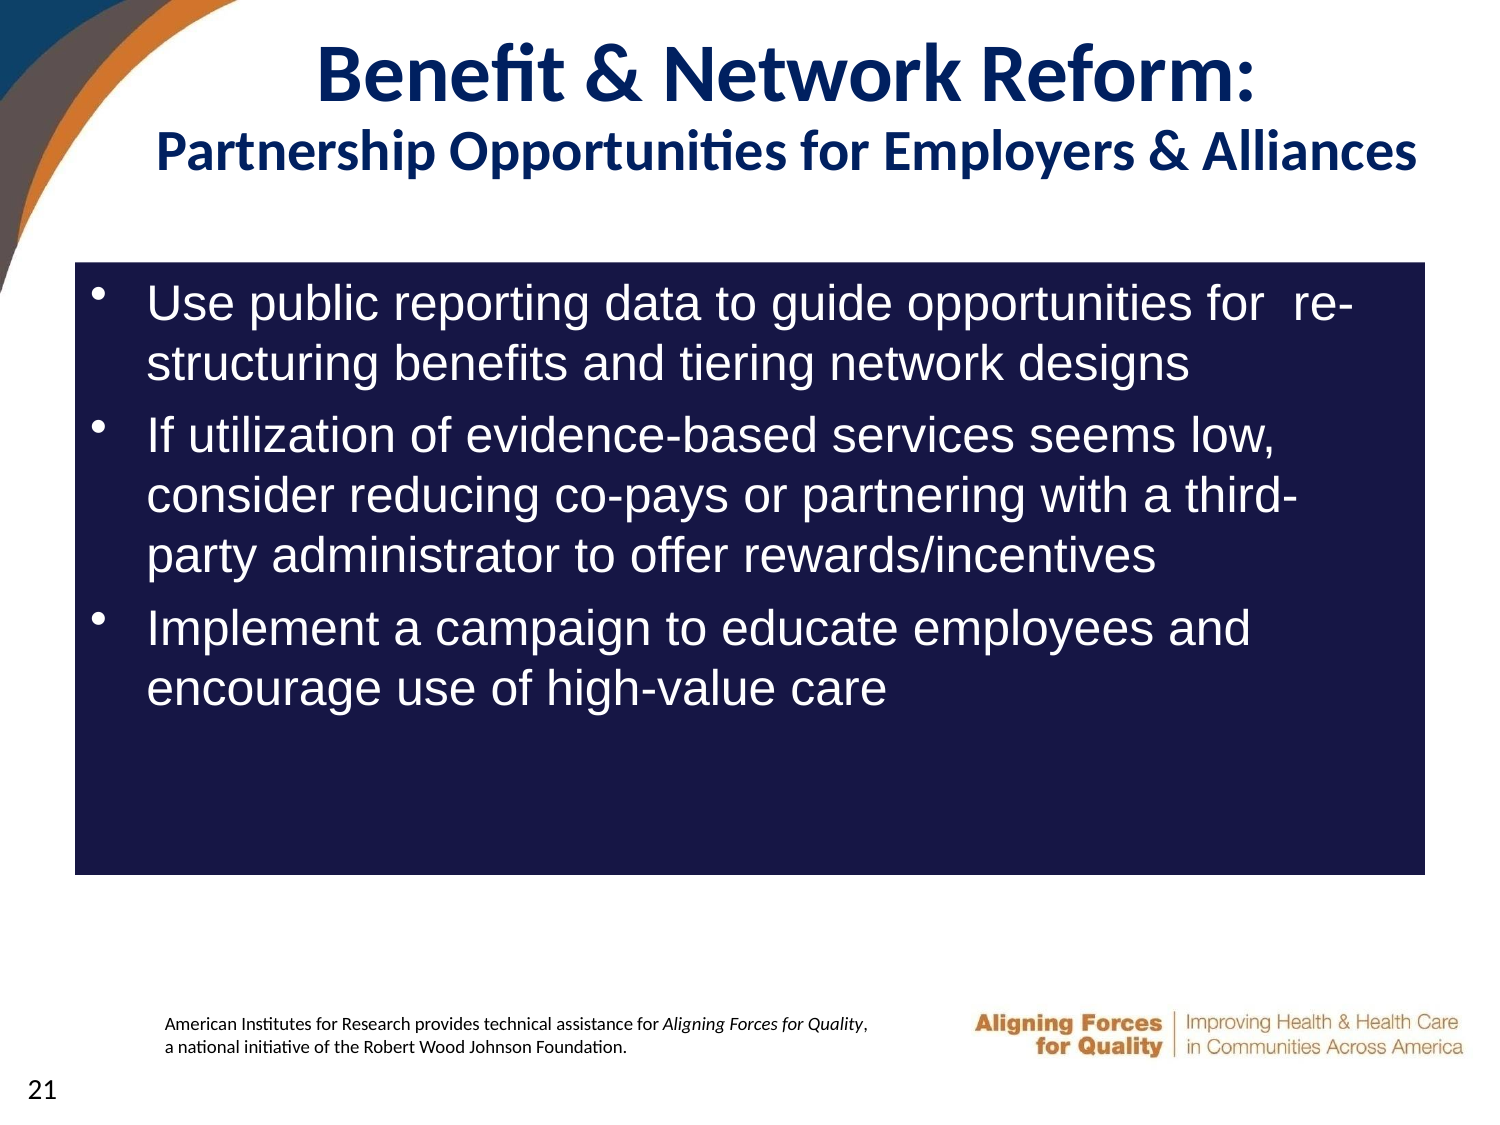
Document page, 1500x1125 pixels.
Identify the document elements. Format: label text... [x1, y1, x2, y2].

slide_number 21 [12, 1037, 101, 1113]
picture [0, 0, 1500, 1125]
title Benefit & Network Reform: Partnership Opportunities for Employers & Alliances [74, 12, 1500, 201]
list Use public reporting data to guide opportunities for re-structuring benefits and tiering network designs If utilization of evidence-based services seems low, consider reducing co-pays or partnering with a third-party administrator to offer rewards/incentives Implement a campaign to educate employees and encourage use of high-value care [74, 262, 1426, 876]
